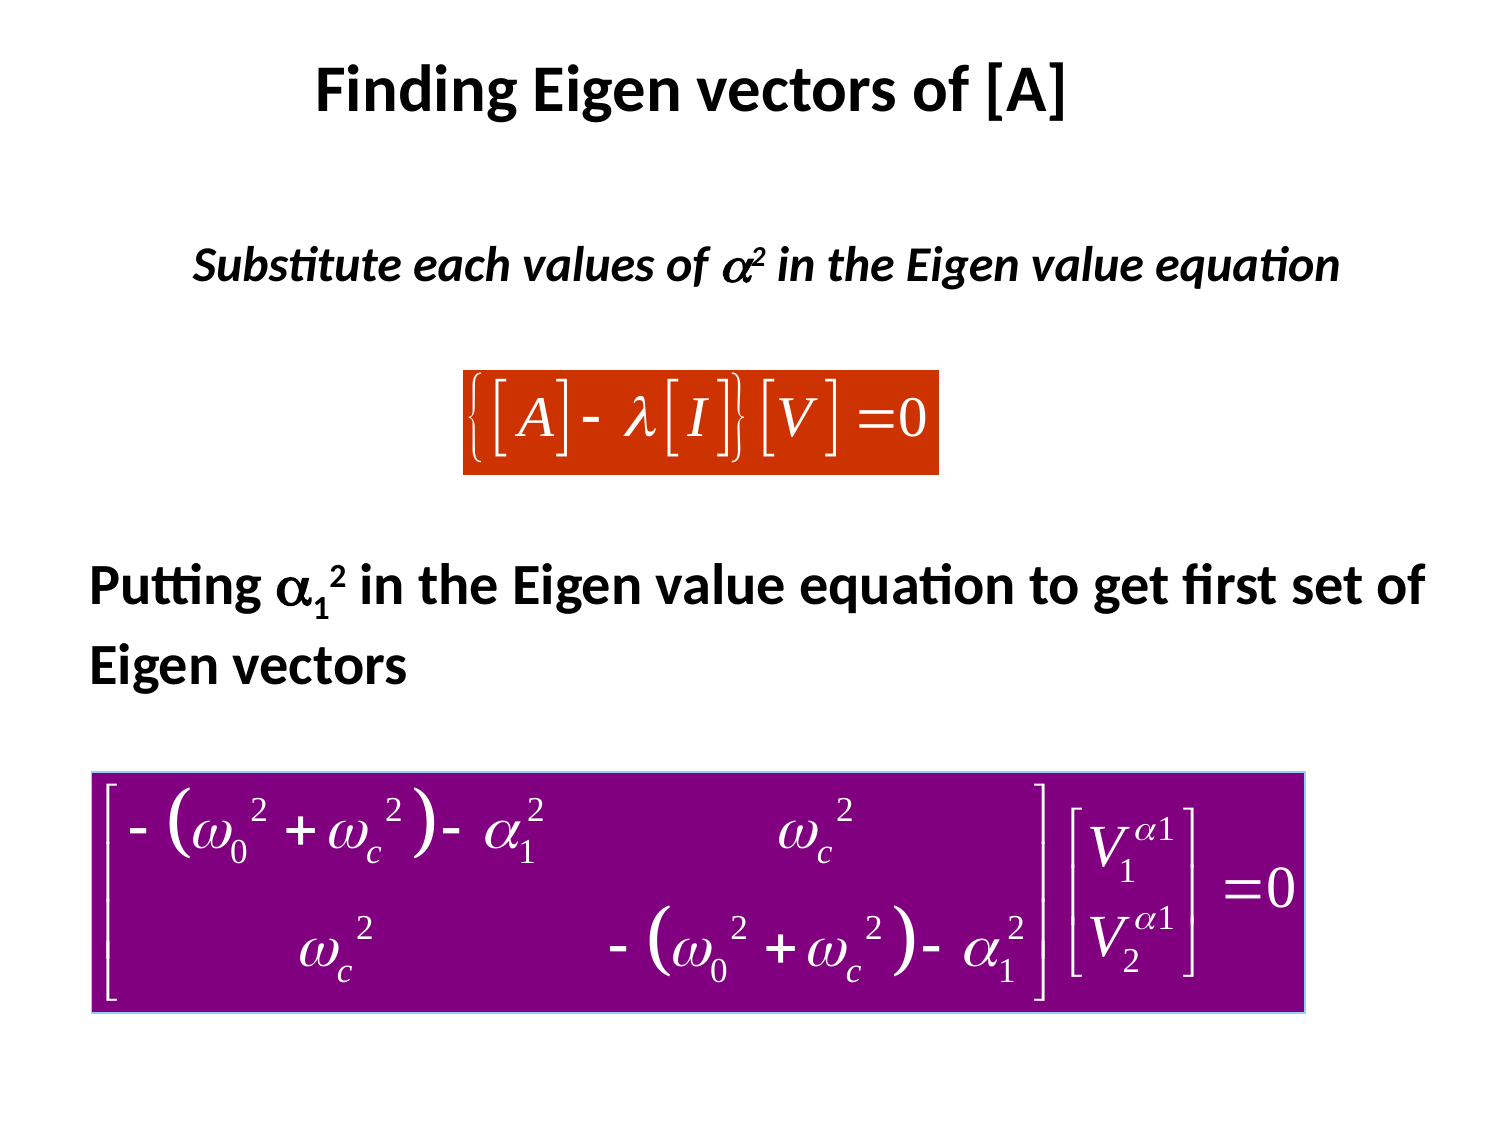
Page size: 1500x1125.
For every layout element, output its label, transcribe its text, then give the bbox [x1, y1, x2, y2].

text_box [462, 369, 940, 476]
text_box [92, 772, 1305, 1013]
text_box Finding Eigen vectors of [A] [300, 37, 1085, 133]
text_box Substitute each values of 2 in the Eigen value equation [178, 224, 1356, 299]
text_box Putting 12 in the Eigen value equation to get first set of Eigen vectors [74, 539, 1442, 704]
